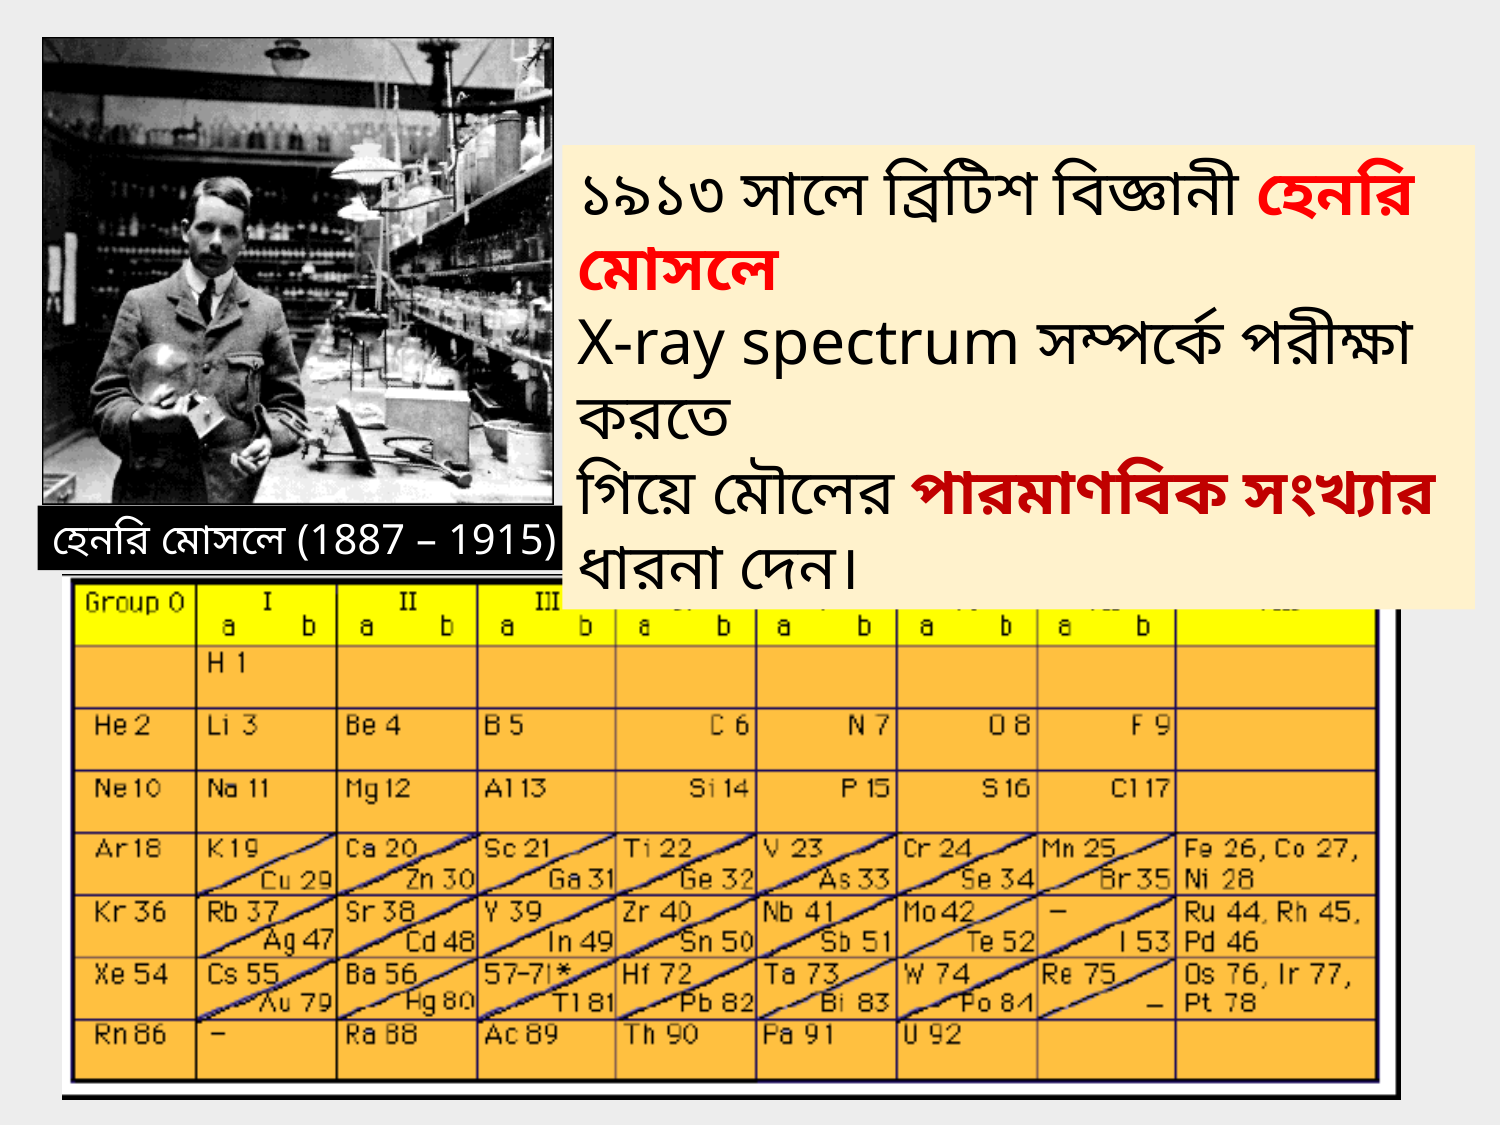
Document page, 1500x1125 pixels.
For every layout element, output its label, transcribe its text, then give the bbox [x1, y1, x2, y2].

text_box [42, 37, 554, 572]
text_box ১৯১৩ সালে ব্রিটিশ বিজ্ঞানী হেনরি মোসলে X-ray spectrum সম্পর্কে পরীক্ষা করতে গিয়ে মৌলের পারমাণবিক সংখ্যার ধারনা দেন। [562, 145, 1475, 610]
picture [62, 574, 1401, 1100]
